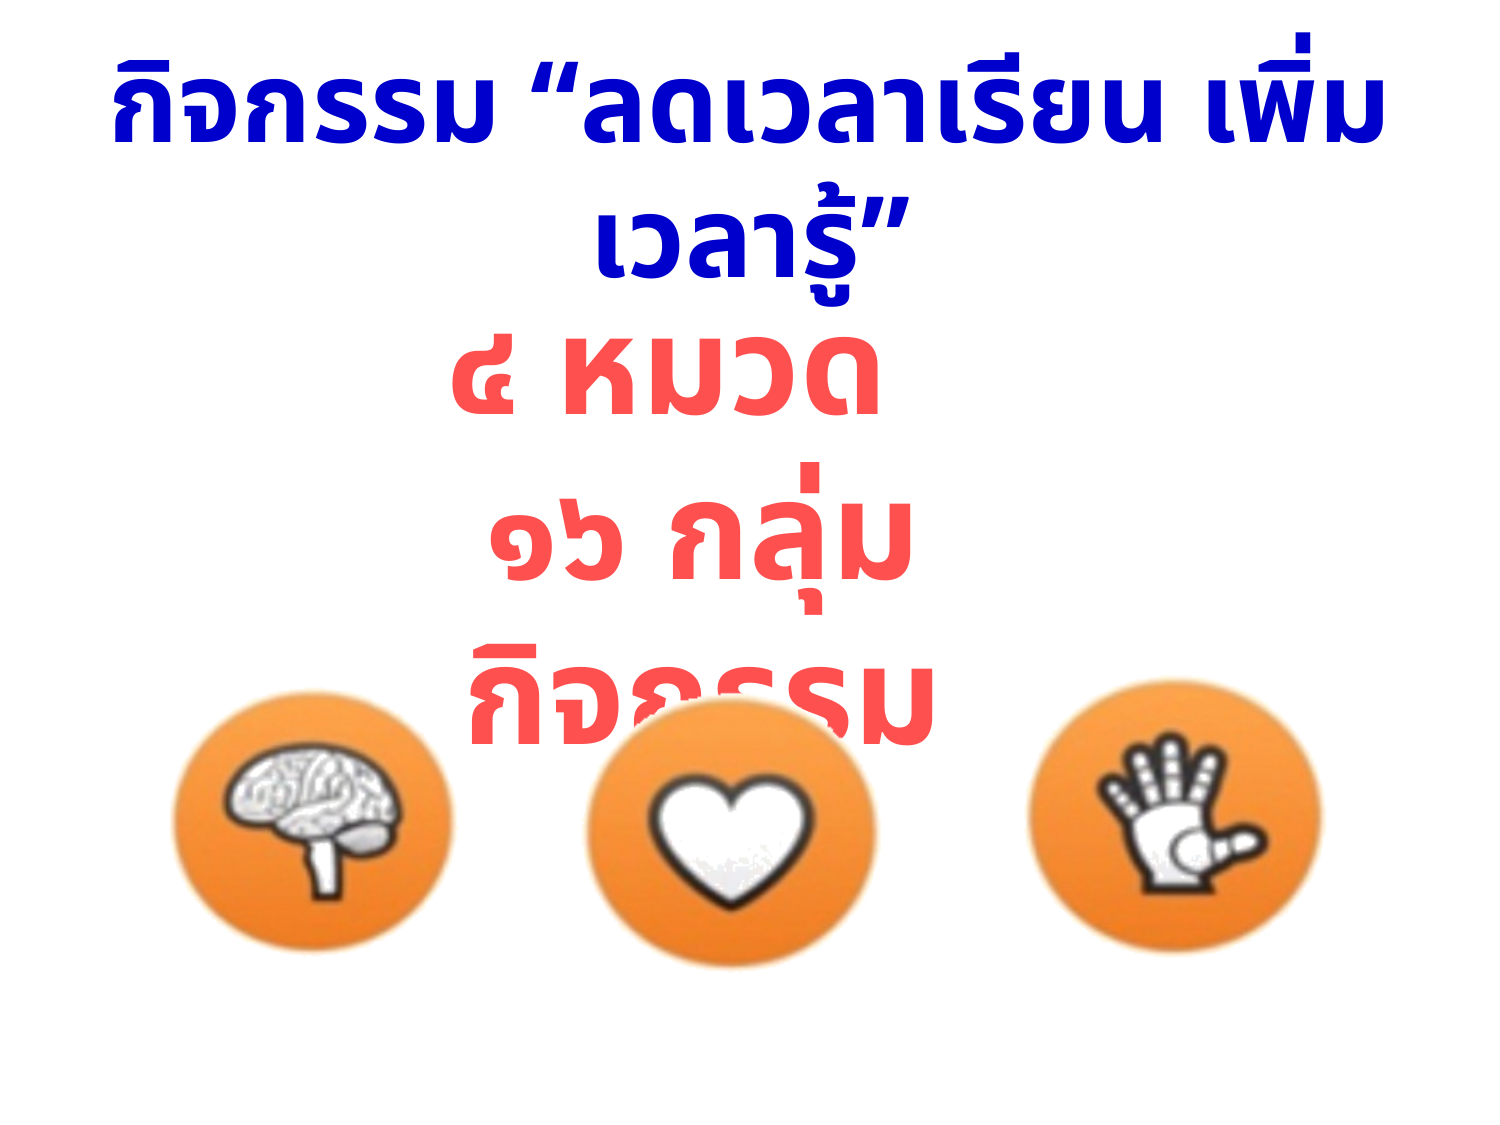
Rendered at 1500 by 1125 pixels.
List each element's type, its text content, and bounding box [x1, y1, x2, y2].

picture [995, 667, 1348, 965]
picture [550, 691, 899, 985]
text_box ๔ หมวด ๑๖ กลุ่มกิจกรรม [292, 269, 1114, 780]
picture [152, 679, 488, 963]
title กิจกรรม “ลดเวลาเรียน เพิ่มเวลารู้” [53, 137, 1447, 219]
